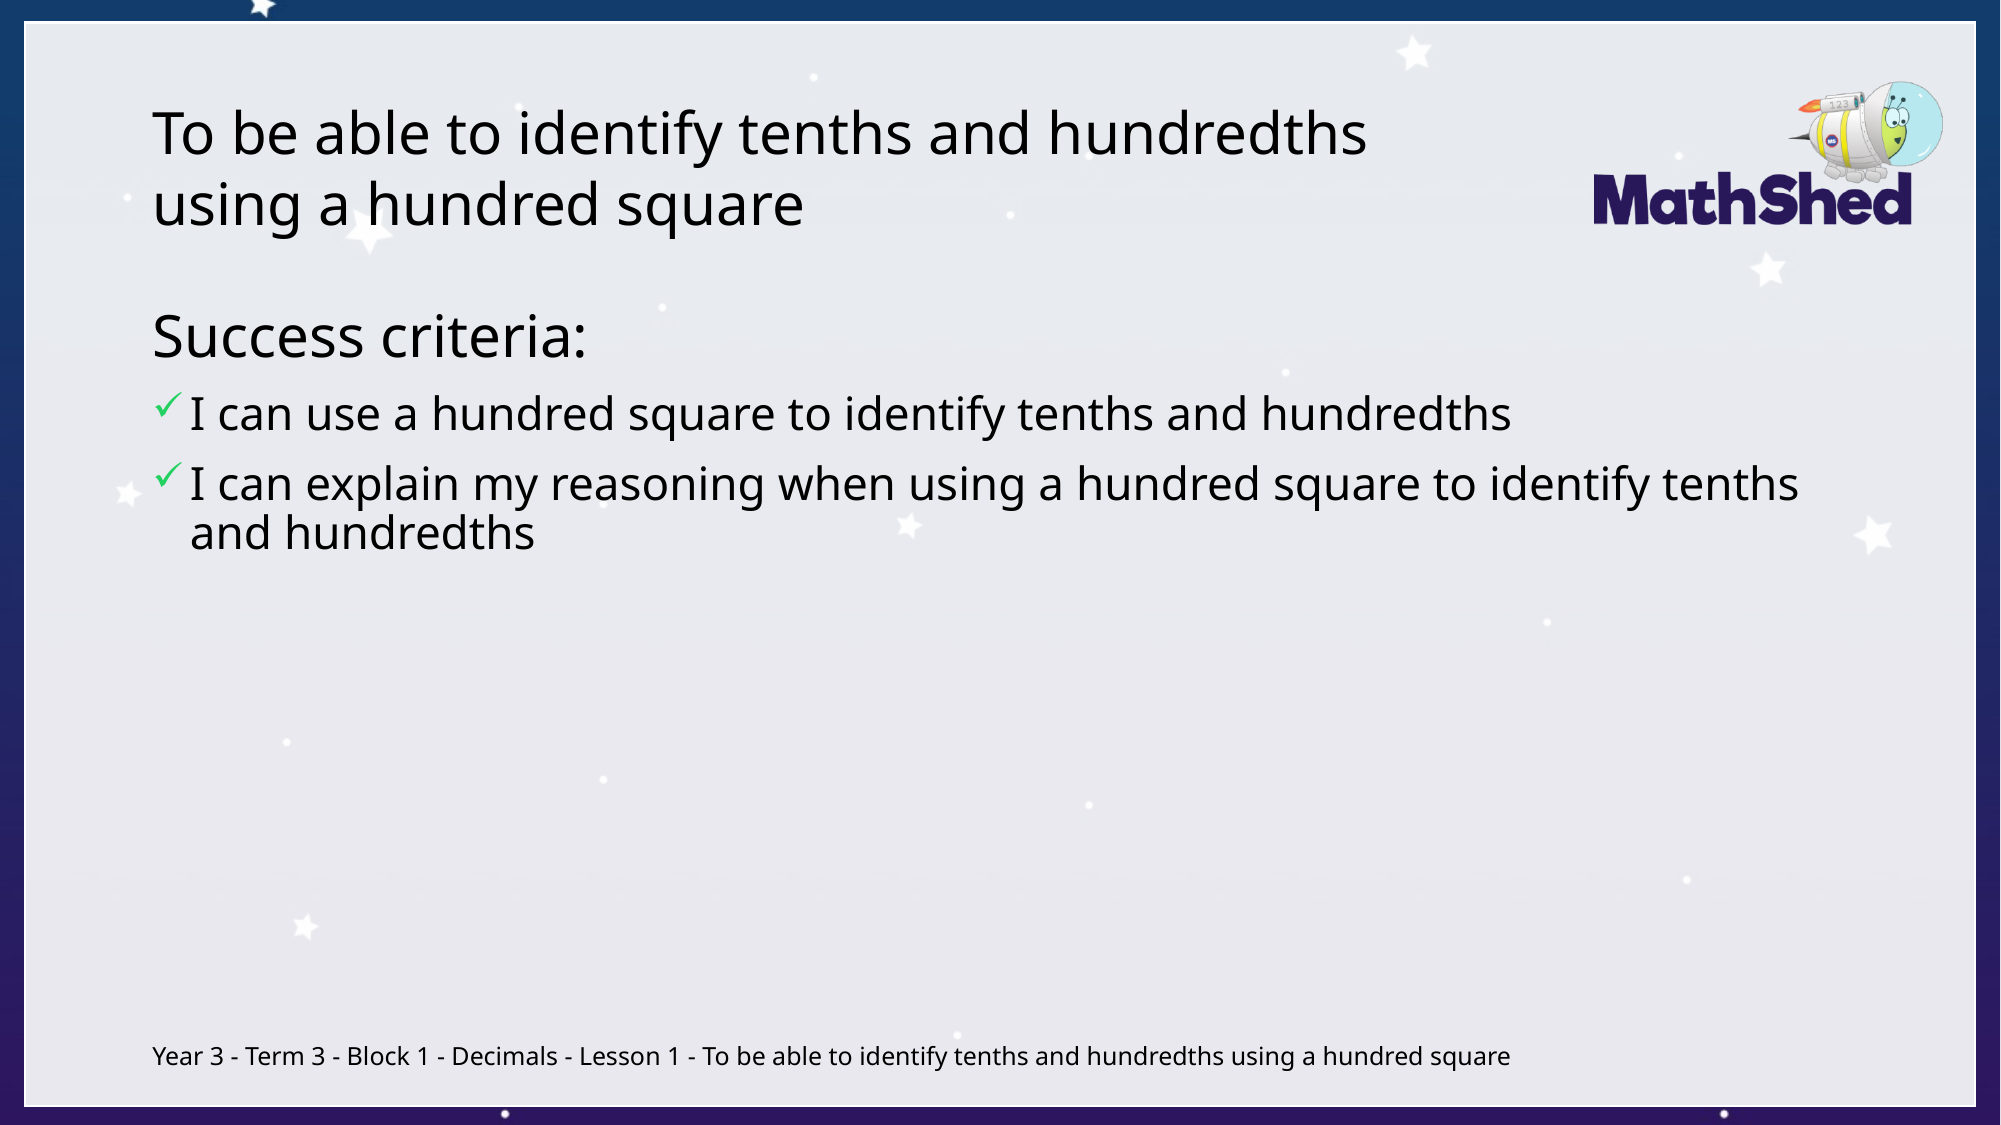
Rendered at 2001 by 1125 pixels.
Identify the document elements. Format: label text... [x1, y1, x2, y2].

footer Year 3 - Term 3 - Block 1 - Decimals - Lesson 1 - To be able to identify tenths and hundredths using a hundred square [137, 1033, 2000, 1093]
list Success criteria: I can use a hundred square to identify tenths and hundredths I can explain my reasoning when using a hundred square to identify tenths and hundredths [137, 299, 1898, 1014]
picture [0, 0, 2001, 1125]
title To be able to identify tenths and hundredths using a hundred square [137, 59, 1578, 278]
